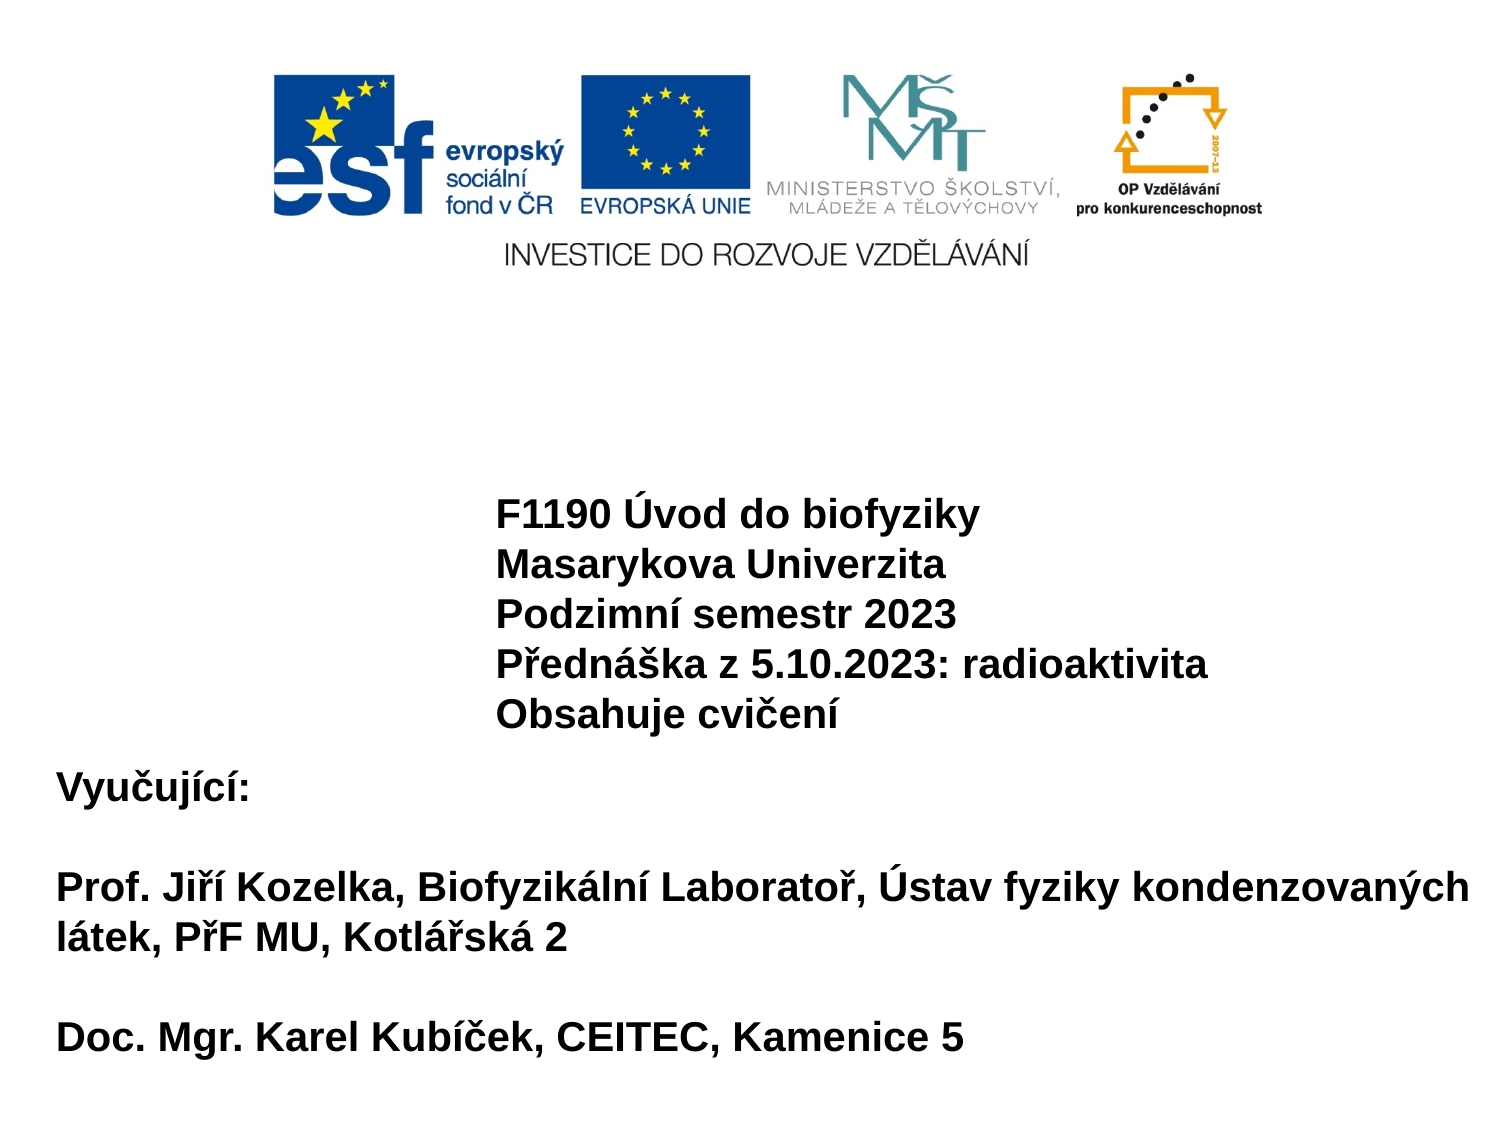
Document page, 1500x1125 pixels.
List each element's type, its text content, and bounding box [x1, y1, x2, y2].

picture [241, 54, 1294, 285]
text_box Vyučující: Prof. Jiří Kozelka, Biofyzikální Laboratoř, Ústav fyziky kondenzovaných látek, PřF MU, Kotlářská 2 Doc. Mgr. Karel Kubíček, CEITEC, Kamenice 5 [41, 752, 1500, 1068]
text_box F1190 Úvod do biofyziky Masarykova Univerzita Podzimní semestr 2023 Přednáška z 5.10.2023: radioaktivita Obsahuje cvičení [480, 479, 1224, 745]
